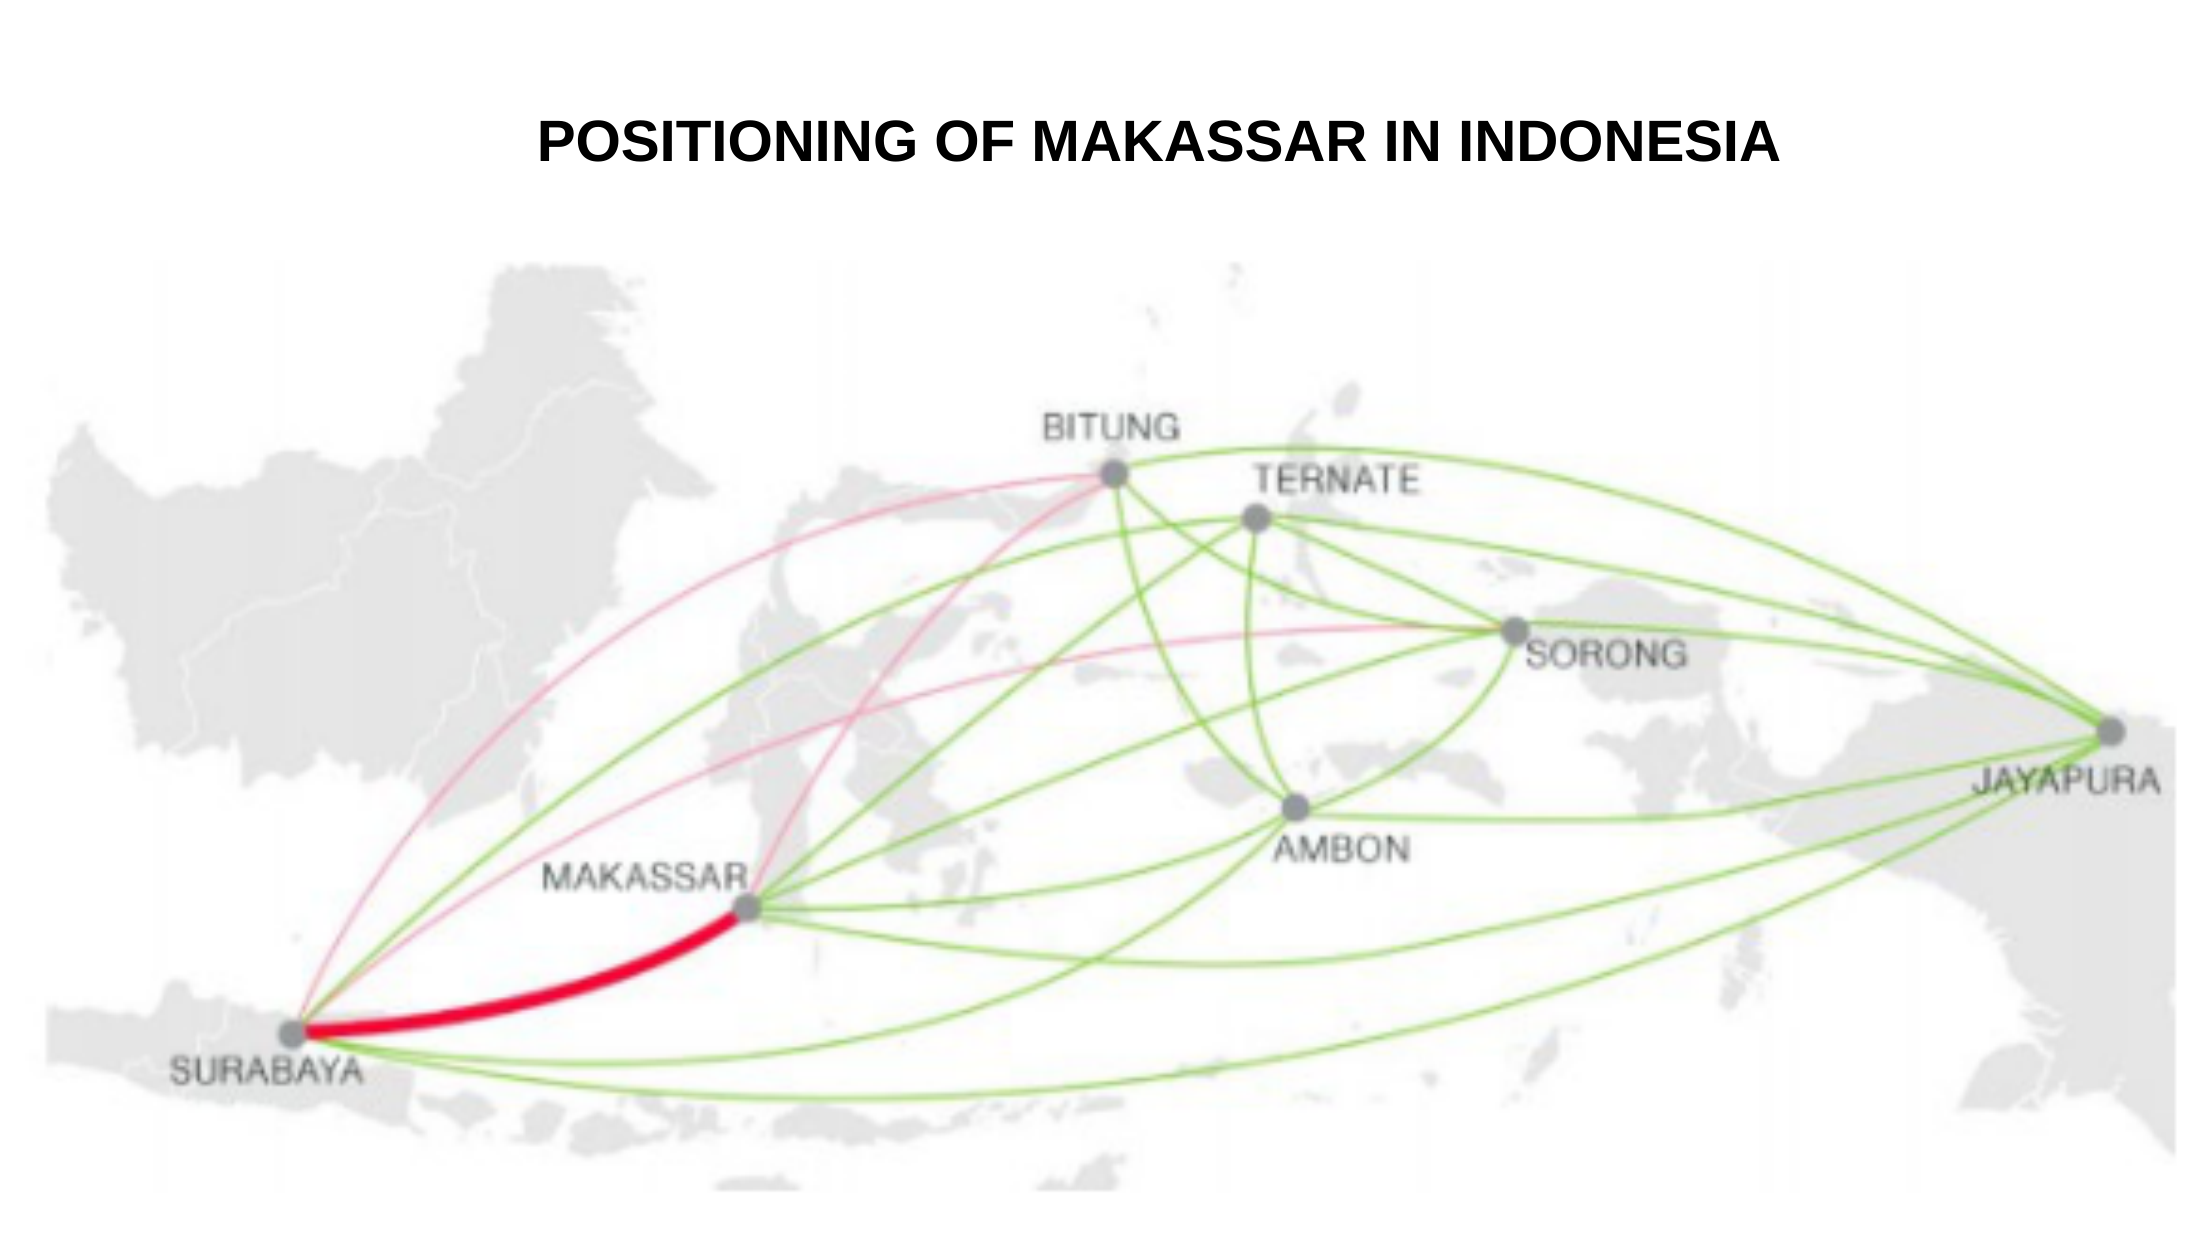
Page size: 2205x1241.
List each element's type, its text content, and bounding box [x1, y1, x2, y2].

text_box POSITIONING OF MAKASSAR IN INDONESIA [522, 95, 1797, 181]
picture [1, 207, 2205, 1196]
